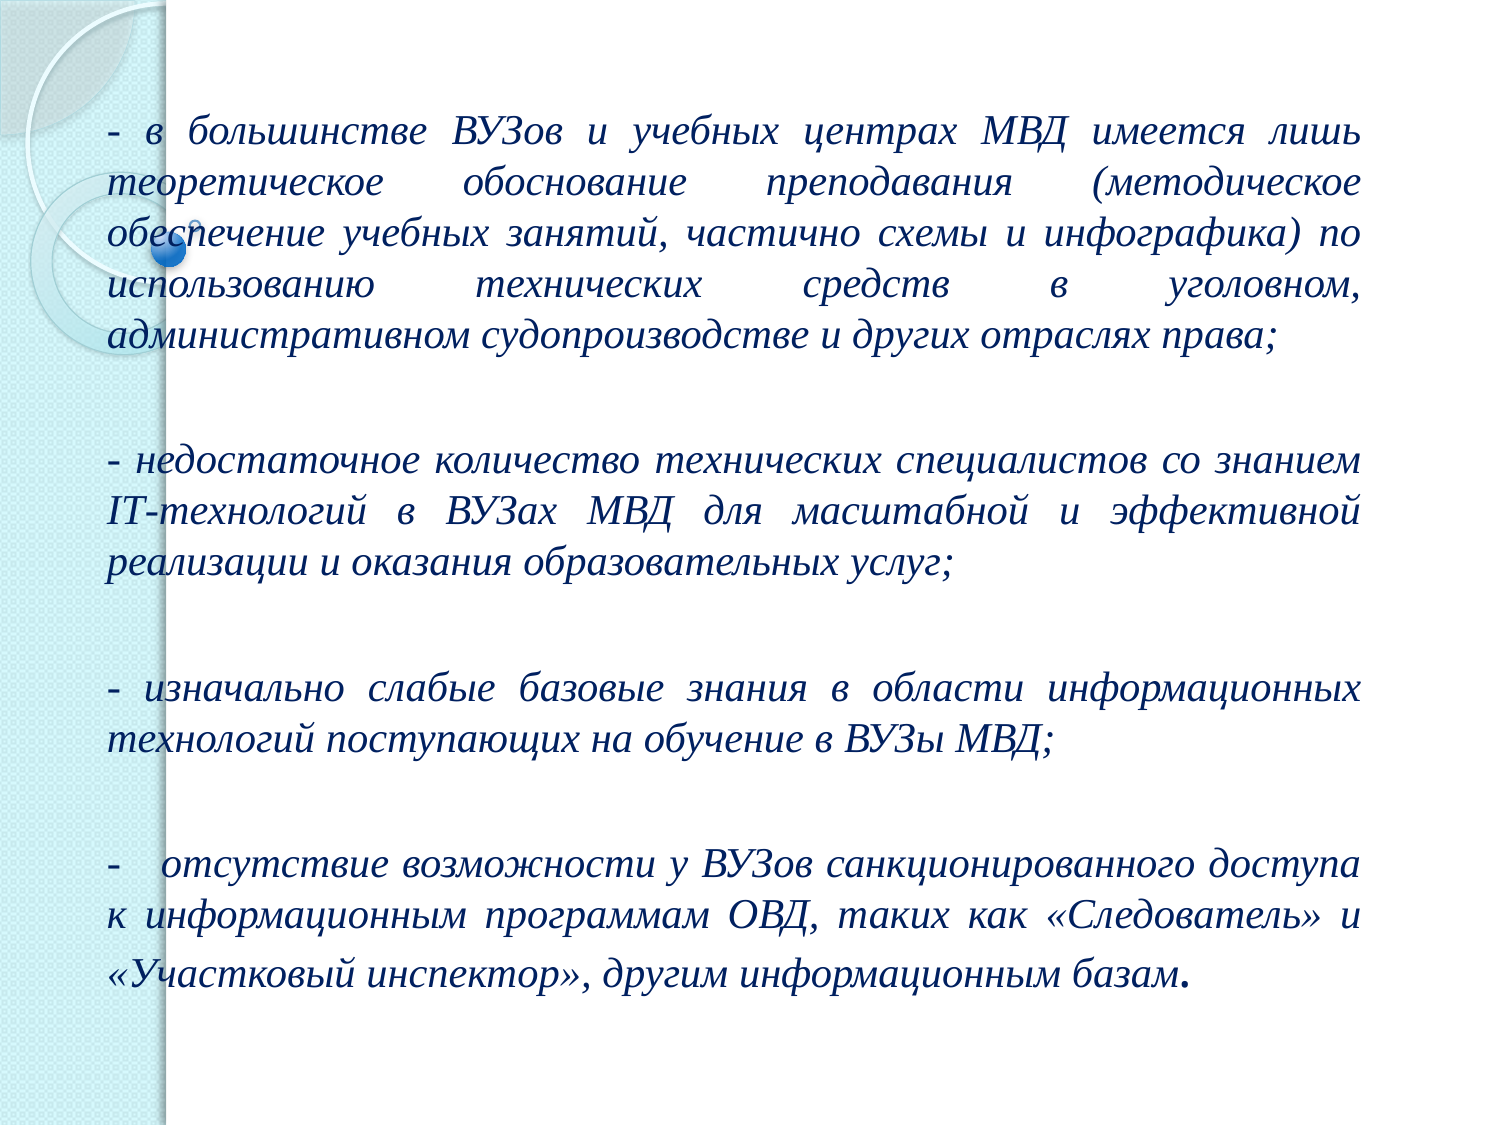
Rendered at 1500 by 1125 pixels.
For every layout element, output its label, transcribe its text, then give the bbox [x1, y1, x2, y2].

subtitle - в большинстве ВУЗов и учебных центрах МВД имеется лишь теоретическое обоснование преподавания (методическое обеспечение учебных занятий, частично схемы и инфографика) по использованию технических средств в уголовном, административном судопроизводстве и других отраслях права; - недостаточное количество технических специалистов со знанием IТ-технологий в ВУЗах МВД для масштабной и эффективной реализации и оказания образовательных услуг; - изначально слабые базовые знания в области информационных технологий поступающих на обучение в ВУЗы МВД; - отсутствие возможности у ВУЗов санкционированного доступа к информационным программам ОВД, таких как «Следователь» и «Участковый инспектор», другим информационным базам. [87, 101, 1376, 1047]
